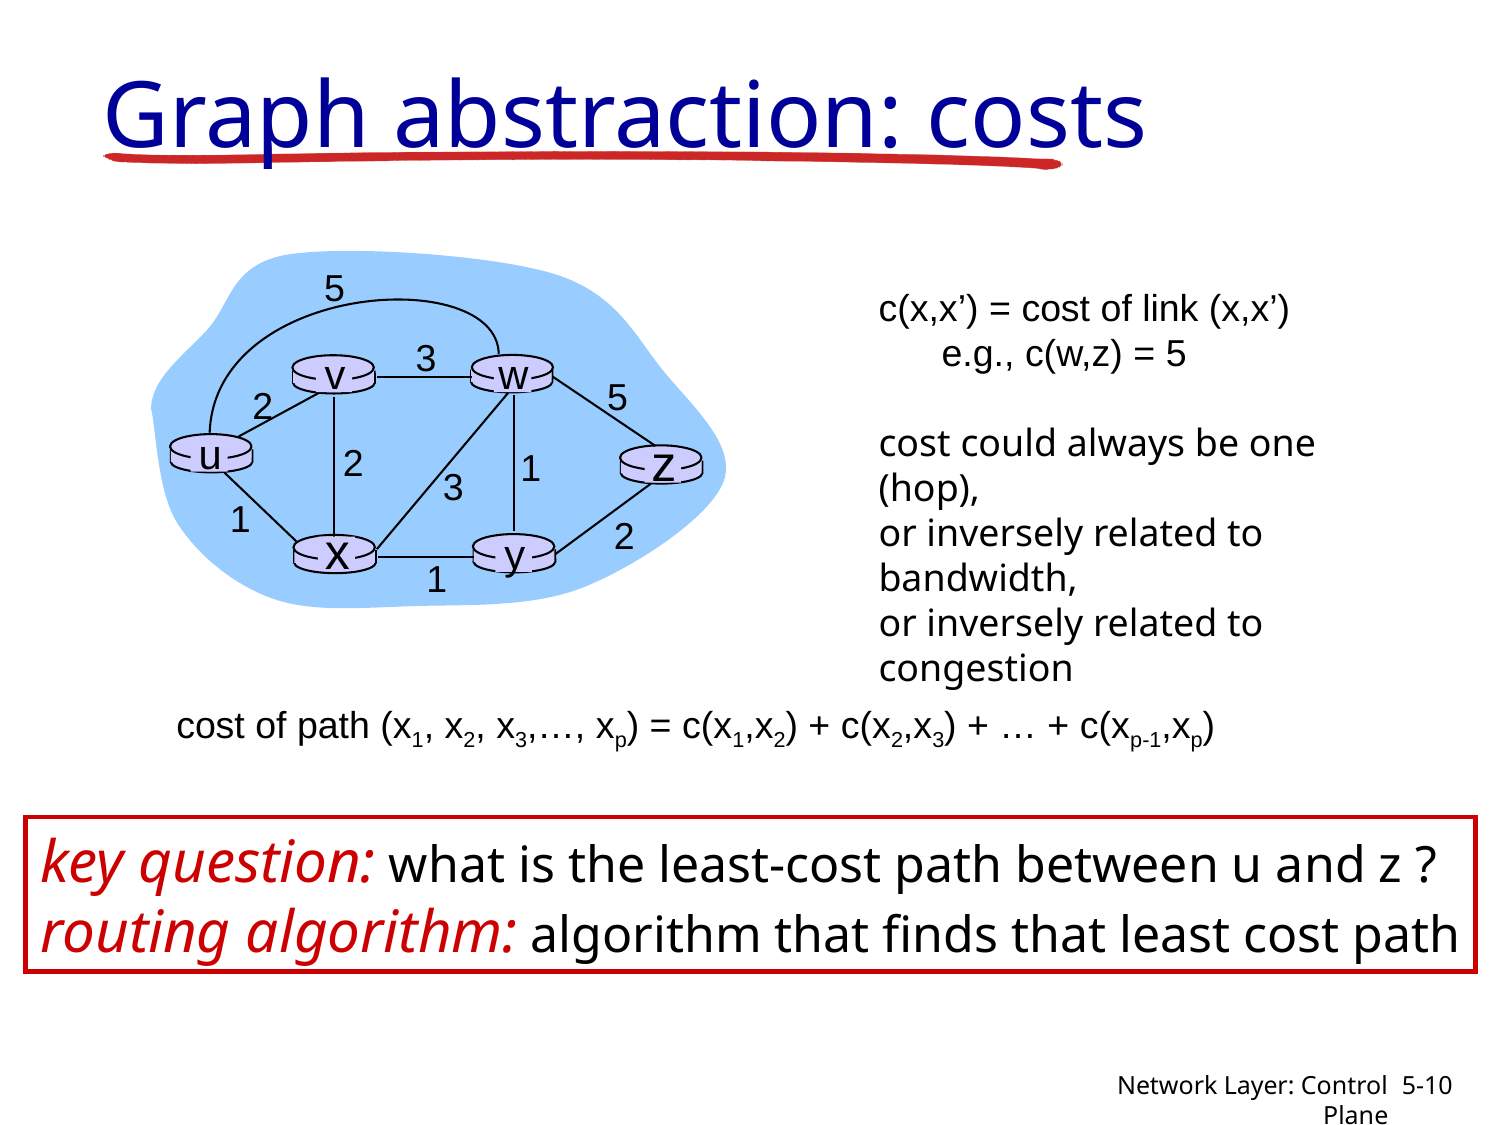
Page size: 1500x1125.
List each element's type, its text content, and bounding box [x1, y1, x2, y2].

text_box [150, 245, 738, 613]
picture [98, 146, 1075, 176]
text_box key question: what is the least-cost path between u and z ? routing algorithm: algorithm that finds that least cost path [25, 817, 1476, 972]
title Graph abstraction: costs [87, 35, 1363, 185]
text_box cost of path (x1, x2, x3,…, xp) = c(x1,x2) + c(x2,x3) + … + c(xp-1,xp) [161, 693, 1252, 760]
footer Network Layer: Control Plane [1045, 1062, 1404, 1102]
text_box c(x,x’) = cost of link (x,x’) e.g., c(w,z) = 5 cost could always be one (hop), or inversely related to bandwidth, or inversely related to congestion [863, 277, 1428, 697]
slide_number 5-10 [1387, 1062, 1478, 1107]
